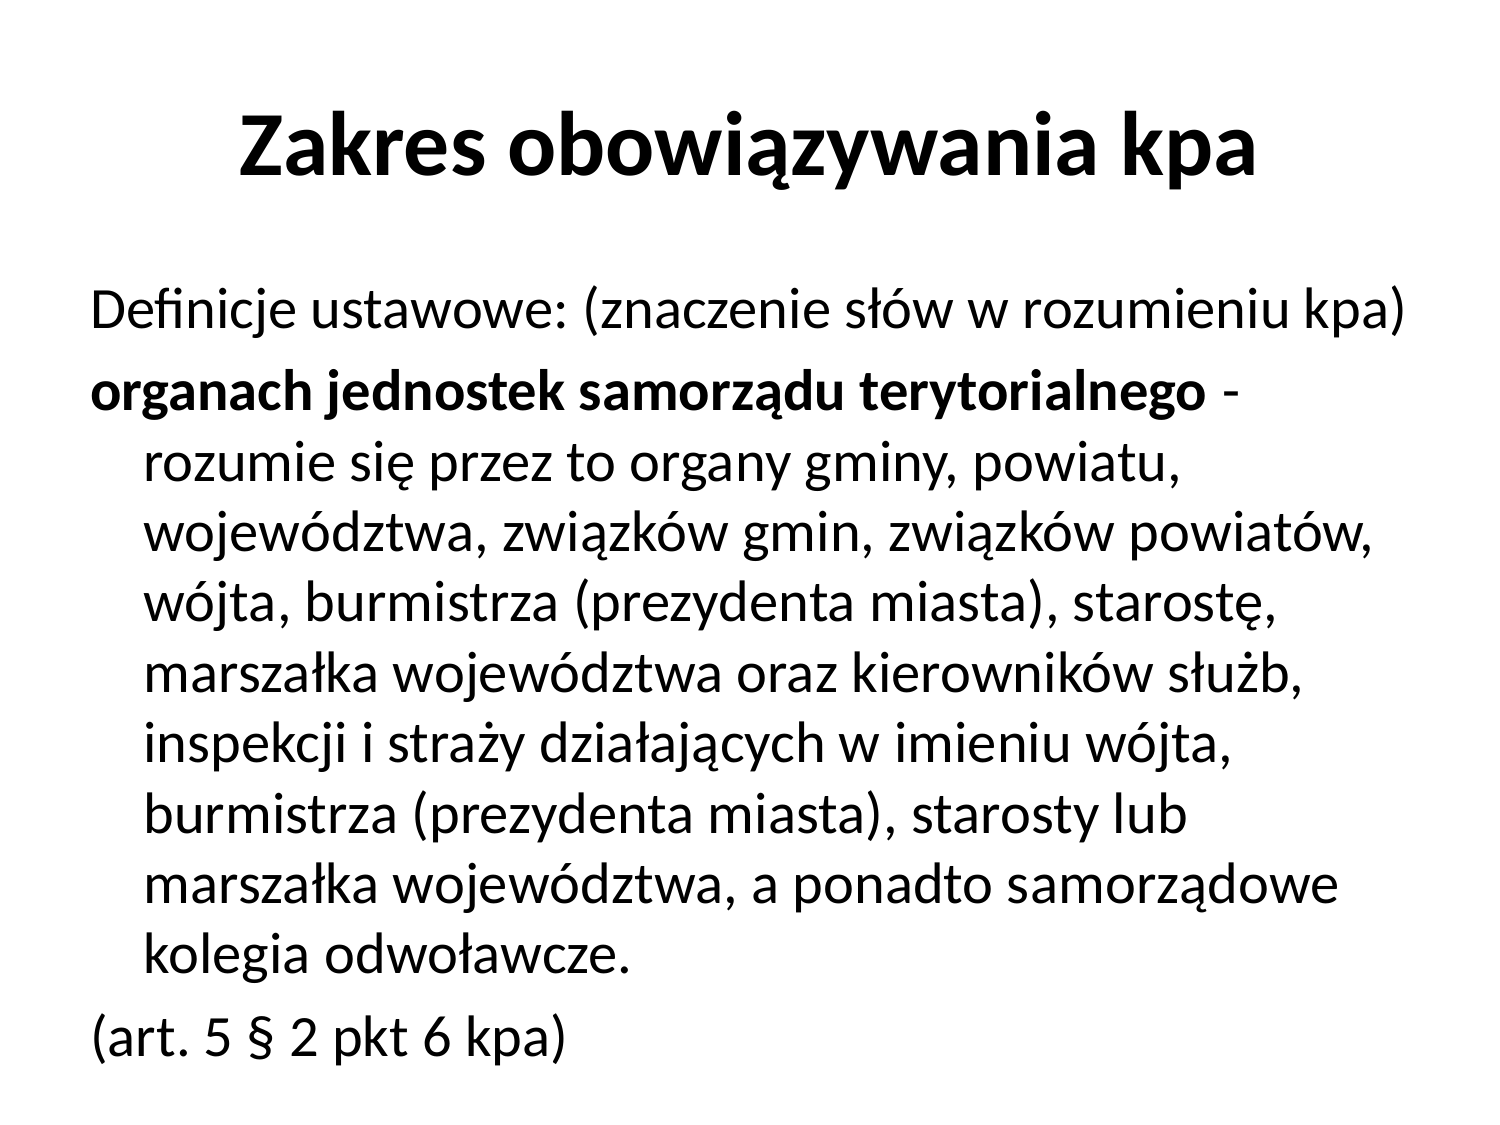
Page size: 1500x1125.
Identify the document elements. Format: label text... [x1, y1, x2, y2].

list Definicje ustawowe: (znaczenie słów w rozumieniu kpa) organach jednostek samorządu terytorialnego - rozumie się przez to organy gminy, powiatu, województwa, związków gmin, związków powiatów, wójta, burmistrza (prezydenta miasta), starostę, marszałka województwa oraz kierowników służb, inspekcji i straży działających w imieniu wójta, burmistrza (prezydenta miasta), starosty lub marszałka województwa, a ponadto samorządowe kolegia odwoławcze. (art. 5 § 2 pkt 6 kpa) [75, 262, 1425, 1094]
title Zakres obowiązywania kpa [75, 45, 1425, 233]
